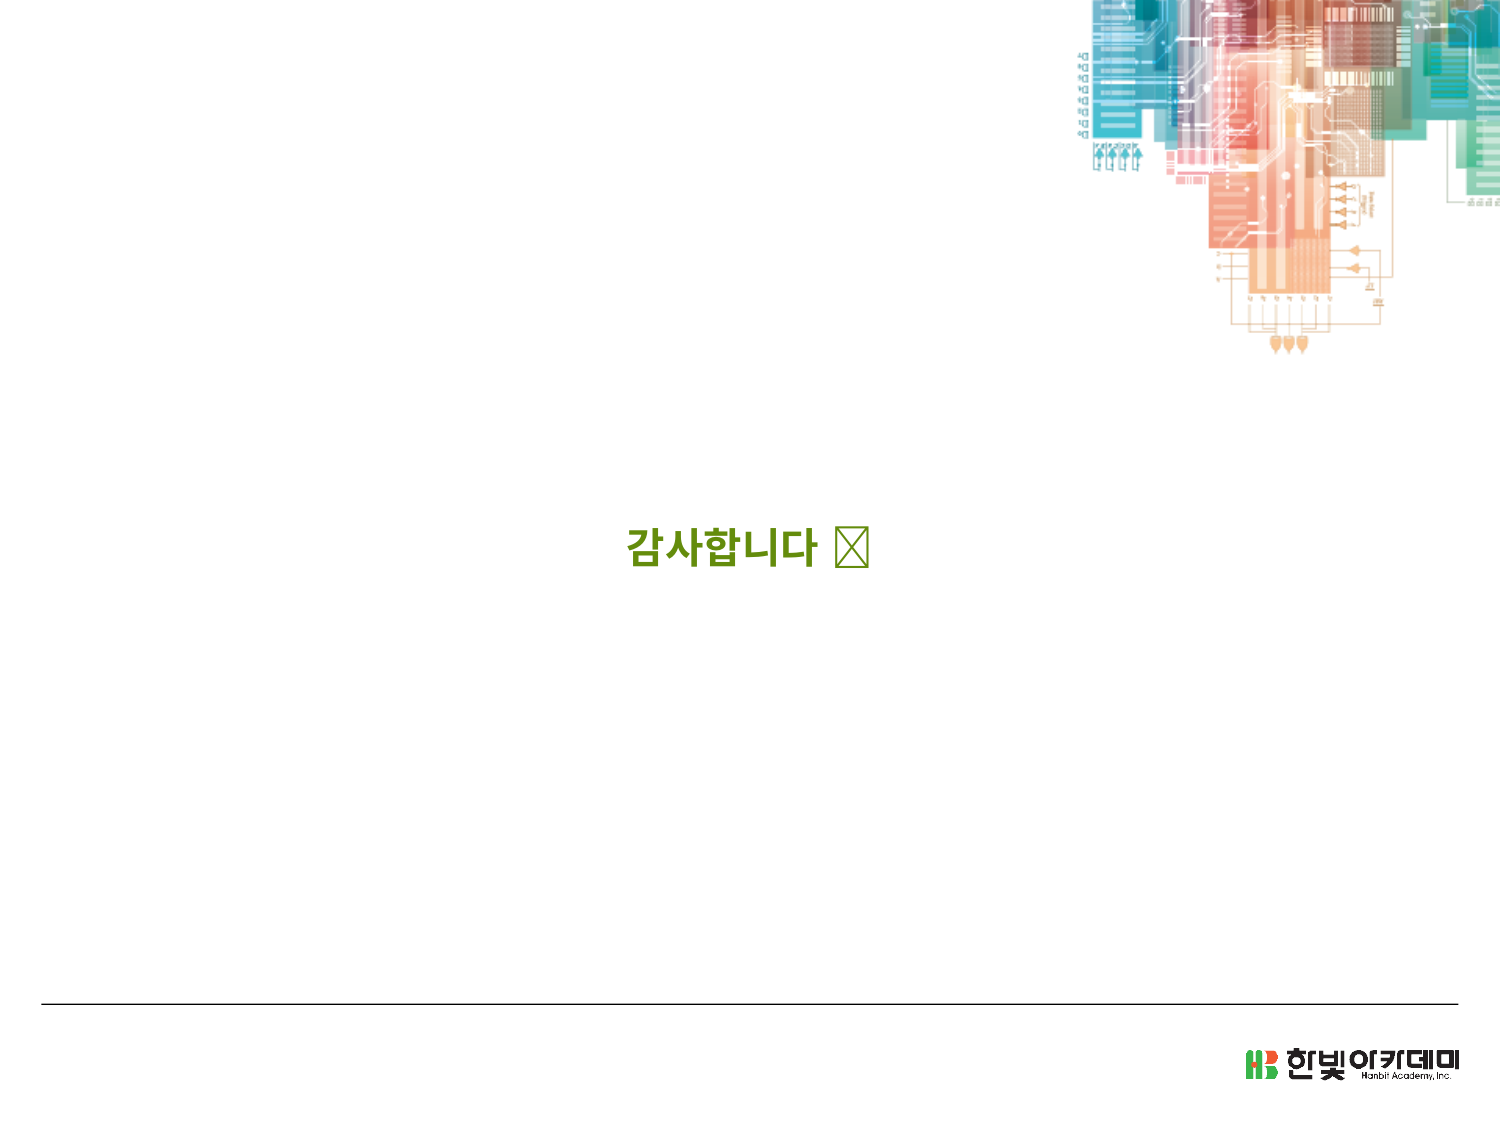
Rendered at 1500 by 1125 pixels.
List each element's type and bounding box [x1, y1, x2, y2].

picture [1073, 0, 1500, 383]
picture [1246, 1048, 1459, 1081]
